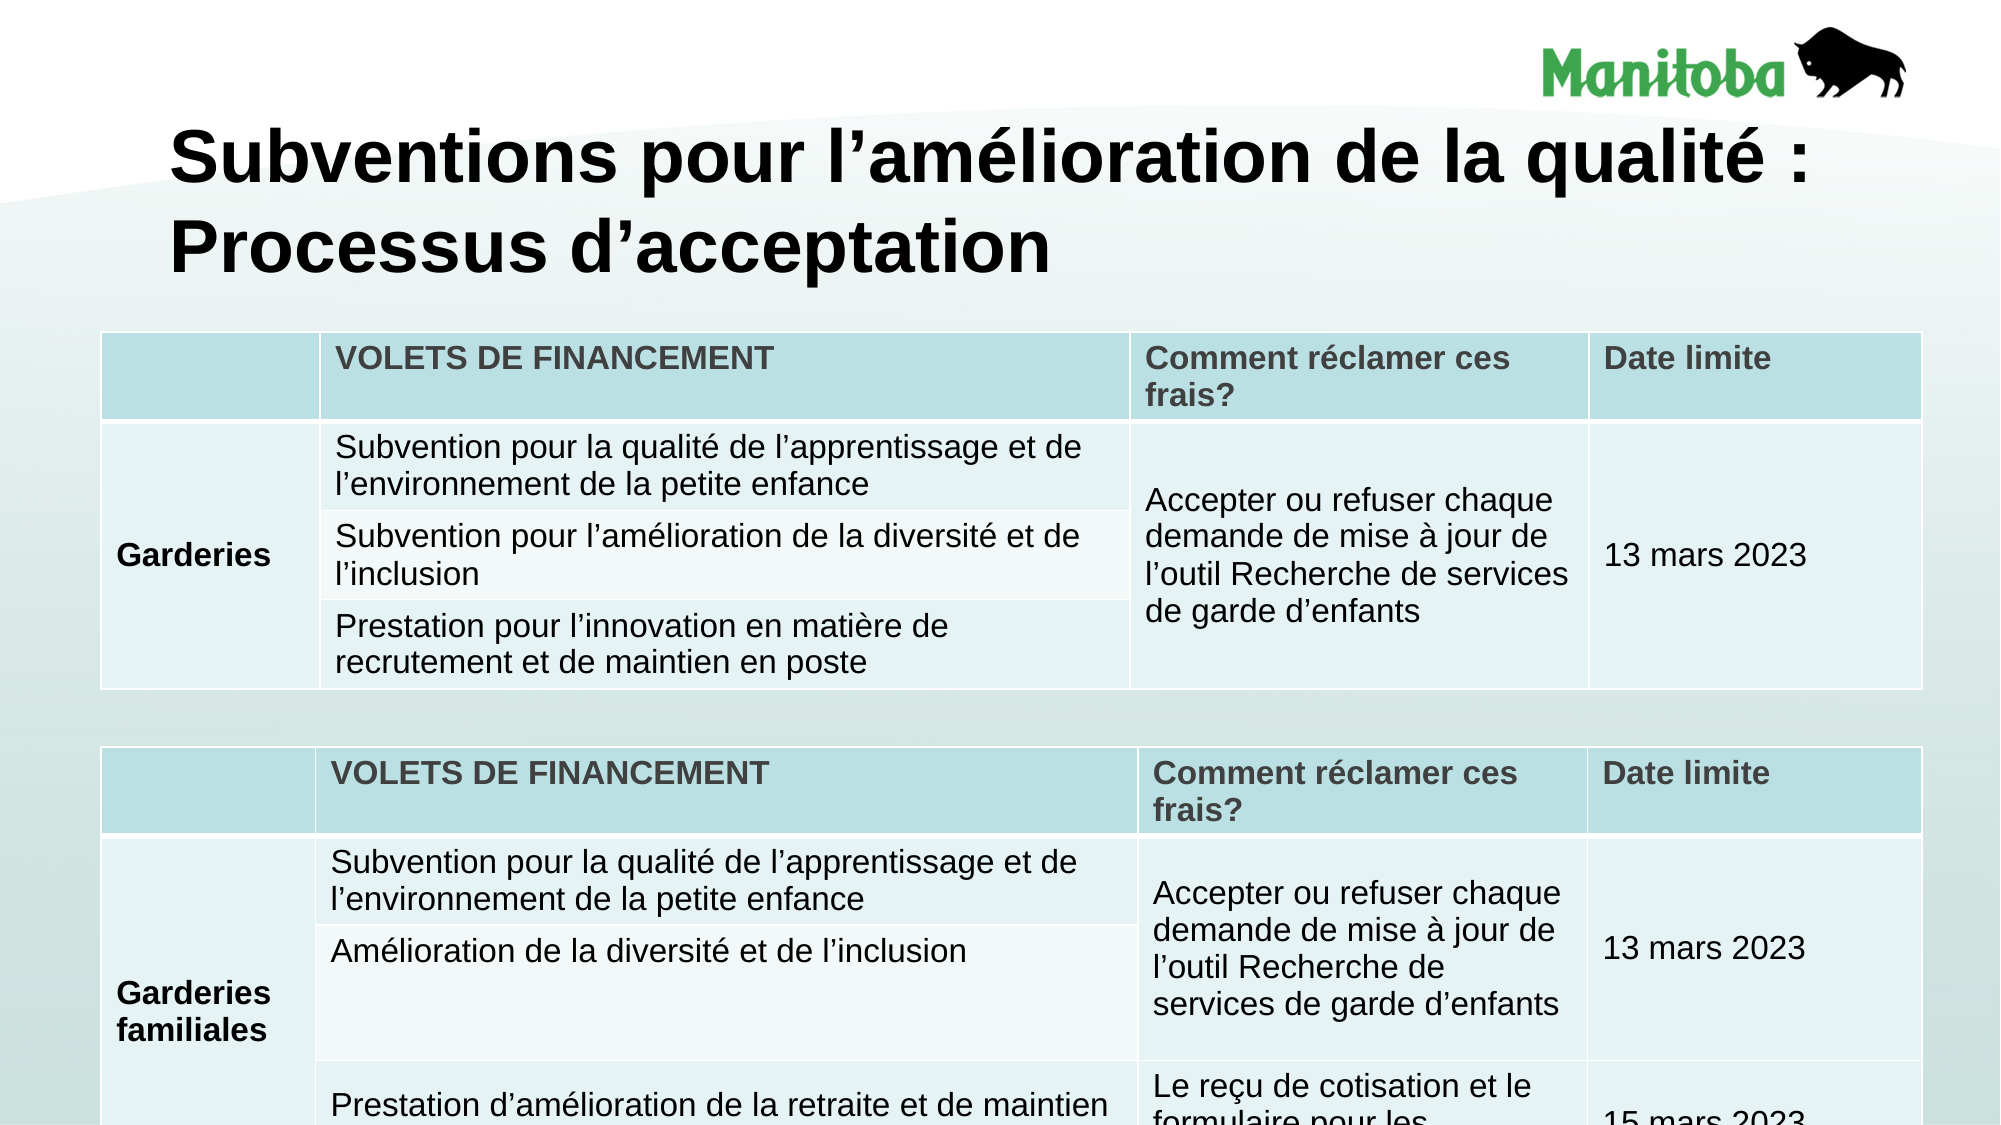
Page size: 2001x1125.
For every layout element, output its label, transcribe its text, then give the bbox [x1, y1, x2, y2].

table_header Date limite [1590, 333, 1921, 419]
table_cell Accepter ou refuser chaque demande de mise à jour de l’outil Recherche de services de garde d’enfants [1139, 839, 1587, 1060]
title Subventions pour l’amélioration de la qualité : Processus d’acceptation [154, 103, 1910, 292]
table_header VOLETS DE FINANCEMENT [316, 748, 1137, 833]
picture [0, 0, 2000, 1125]
table_header Comment réclamer ces frais? [1139, 748, 1587, 833]
table_header VOLETS DE FINANCEMENT [321, 333, 1129, 419]
table_cell 13 mars 2023 [1588, 839, 1921, 1060]
table_cell Accepter ou refuser chaque demande de mise à jour de l’outil Recherche de services de garde d’enfants [1131, 424, 1588, 688]
table_cell Prestation d’amélioration de la retraite et de maintien en poste [316, 1061, 1137, 1125]
table_cell Subvention pour la qualité de l’apprentissage et de l’environnement de la petite enfance [321, 424, 1129, 510]
table_cell Garderies [102, 424, 319, 688]
table_cell Subvention pour l’amélioration de la diversité et de l’inclusion [321, 511, 1129, 599]
table_cell Prestation pour l’innovation en matière de recrutement et de maintien en poste [321, 600, 1129, 688]
table_header Comment réclamer ces frais? [1131, 333, 1588, 419]
table_header [102, 333, 319, 419]
table_header [102, 748, 315, 833]
table_cell 13 mars 2023 [1590, 424, 1921, 688]
table_cell Le reçu de cotisation et le formulaire pour les contributions de 2022 [1139, 1061, 1587, 1125]
table_cell 15 mars 2023 [1588, 1061, 1921, 1125]
table_cell Subvention pour la qualité de l’apprentissage et de l’environnement de la petite enfance [316, 839, 1137, 924]
table_header Date limite [1588, 748, 1921, 833]
table_cell Amélioration de la diversité et de l’inclusion [316, 926, 1137, 1060]
table_cell Garderies familiales [102, 839, 315, 1125]
